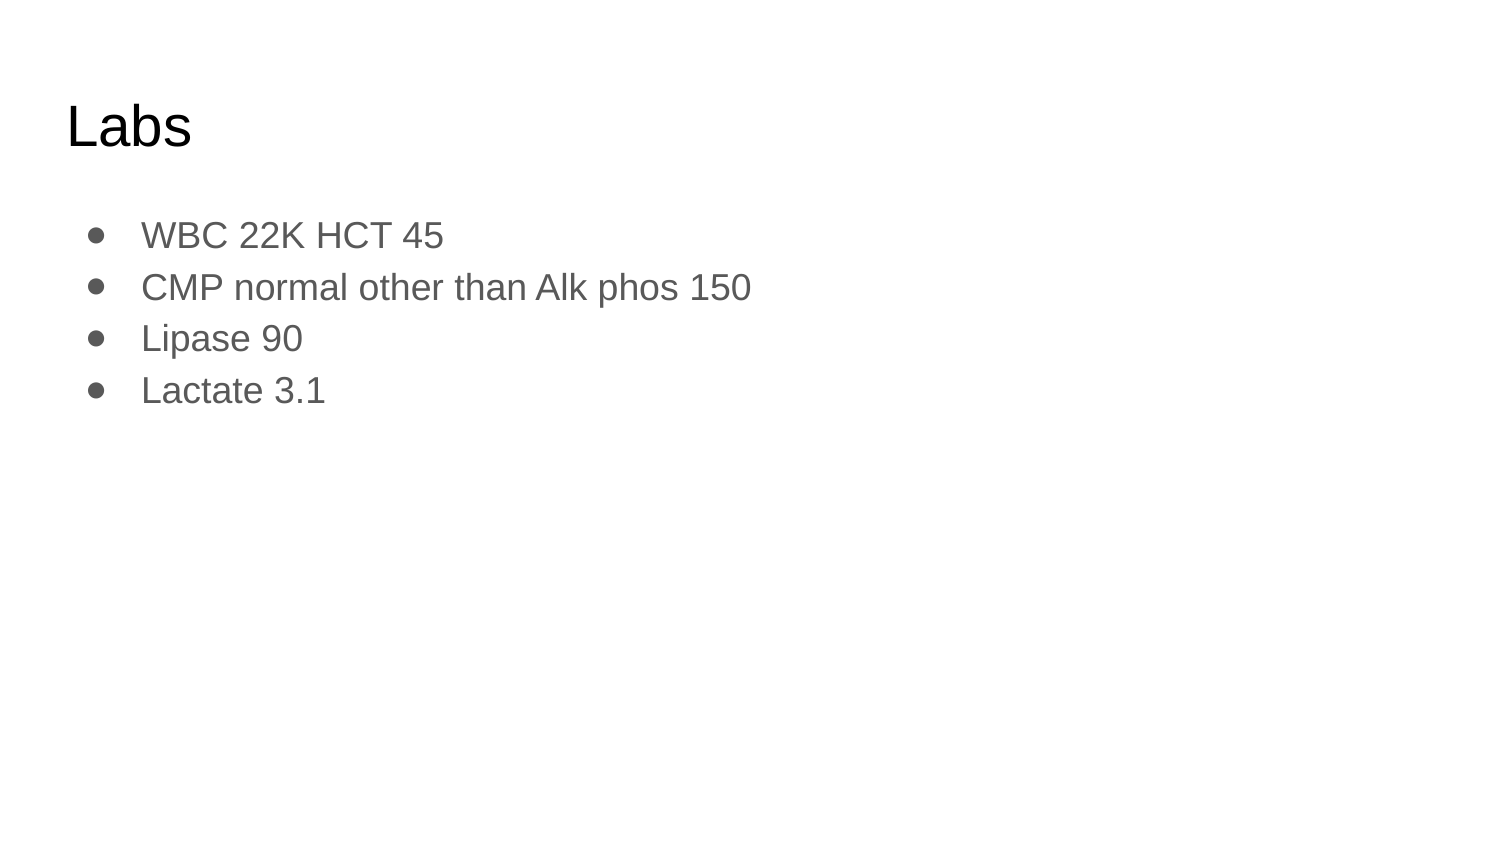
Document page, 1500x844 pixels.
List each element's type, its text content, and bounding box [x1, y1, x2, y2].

list WBC 22K HCT 45 CMP normal other than Alk phos 150 Lipase 90 Lactate 3.1 [51, 189, 1449, 750]
title Labs [51, 72, 1449, 167]
